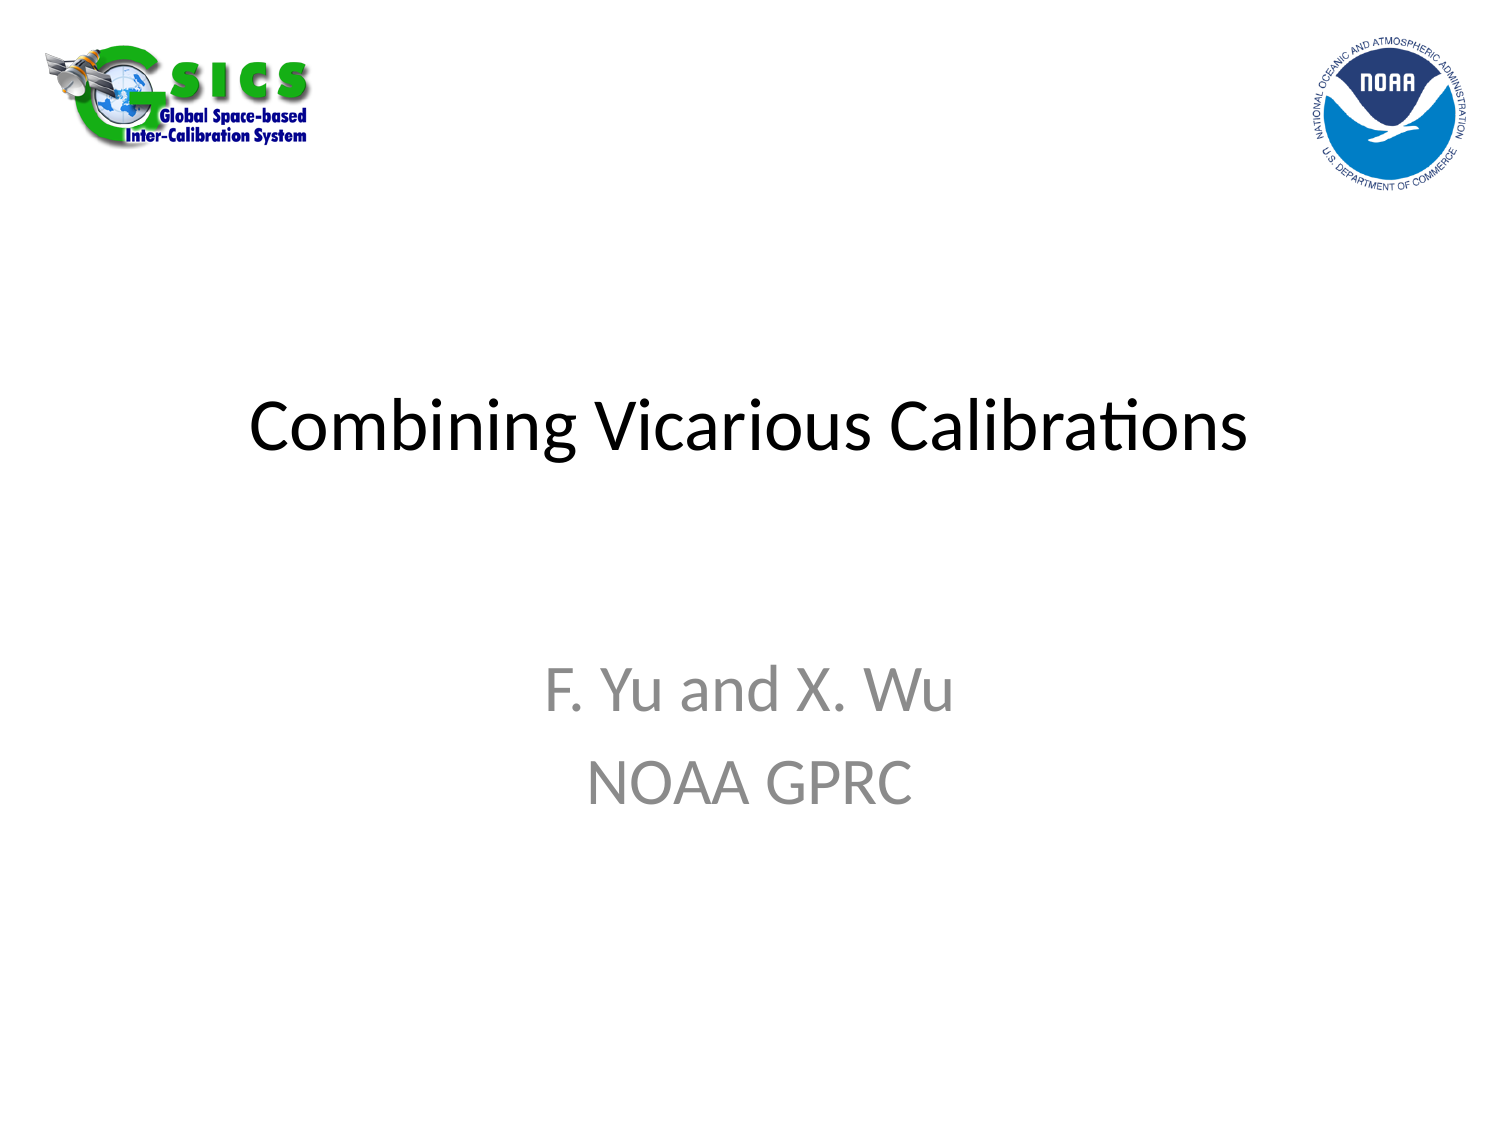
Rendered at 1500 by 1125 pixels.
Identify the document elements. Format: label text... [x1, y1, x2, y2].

picture [1312, 37, 1466, 191]
title Combining Vicarious Calibrations [112, 249, 1388, 591]
subtitle F. Yu and X. Wu NOAA GPRC [225, 637, 1275, 925]
picture [37, 37, 314, 150]
